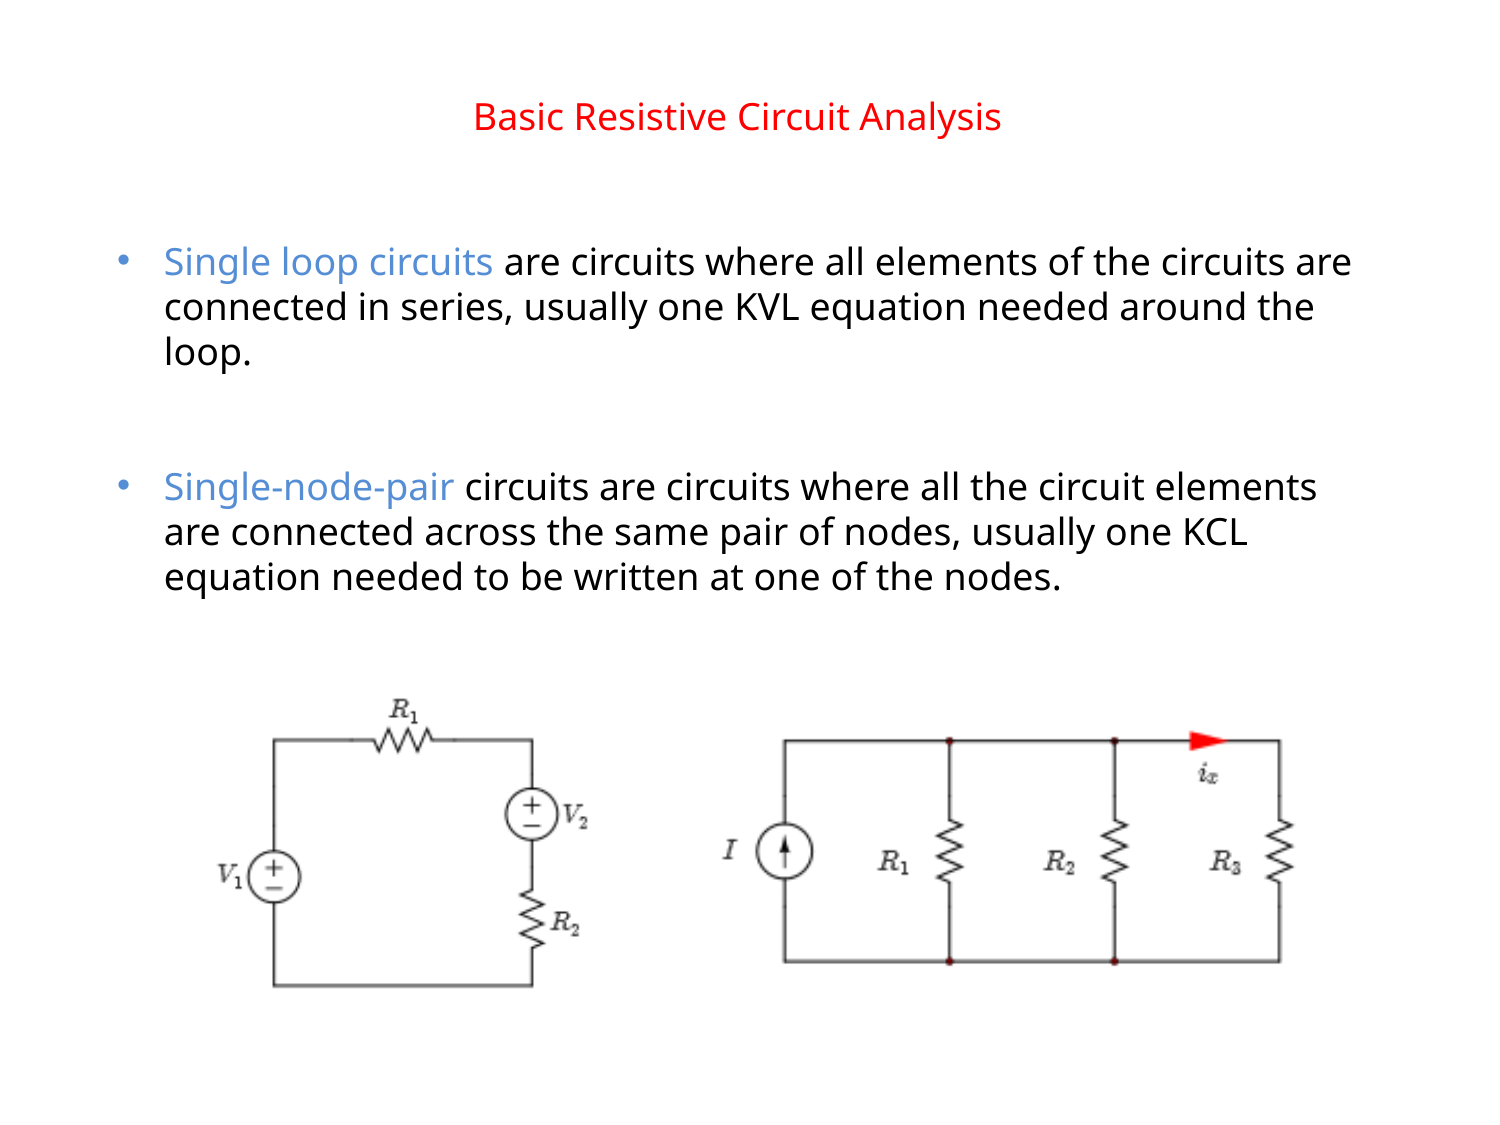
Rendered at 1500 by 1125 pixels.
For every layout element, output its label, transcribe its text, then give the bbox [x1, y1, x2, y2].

text_box Single loop circuits are circuits where all elements of the circuits are connected in series, usually one KVL equation needed around the loop. Single-node-pair circuits are circuits where all the circuit elements are connected across the same pair of nodes, usually one KCL equation needed to be written at one of the nodes. [102, 230, 1374, 740]
picture [702, 709, 1327, 985]
text_box Basic Resistive Circuit Analysis [458, 85, 1018, 145]
picture [205, 684, 600, 1009]
